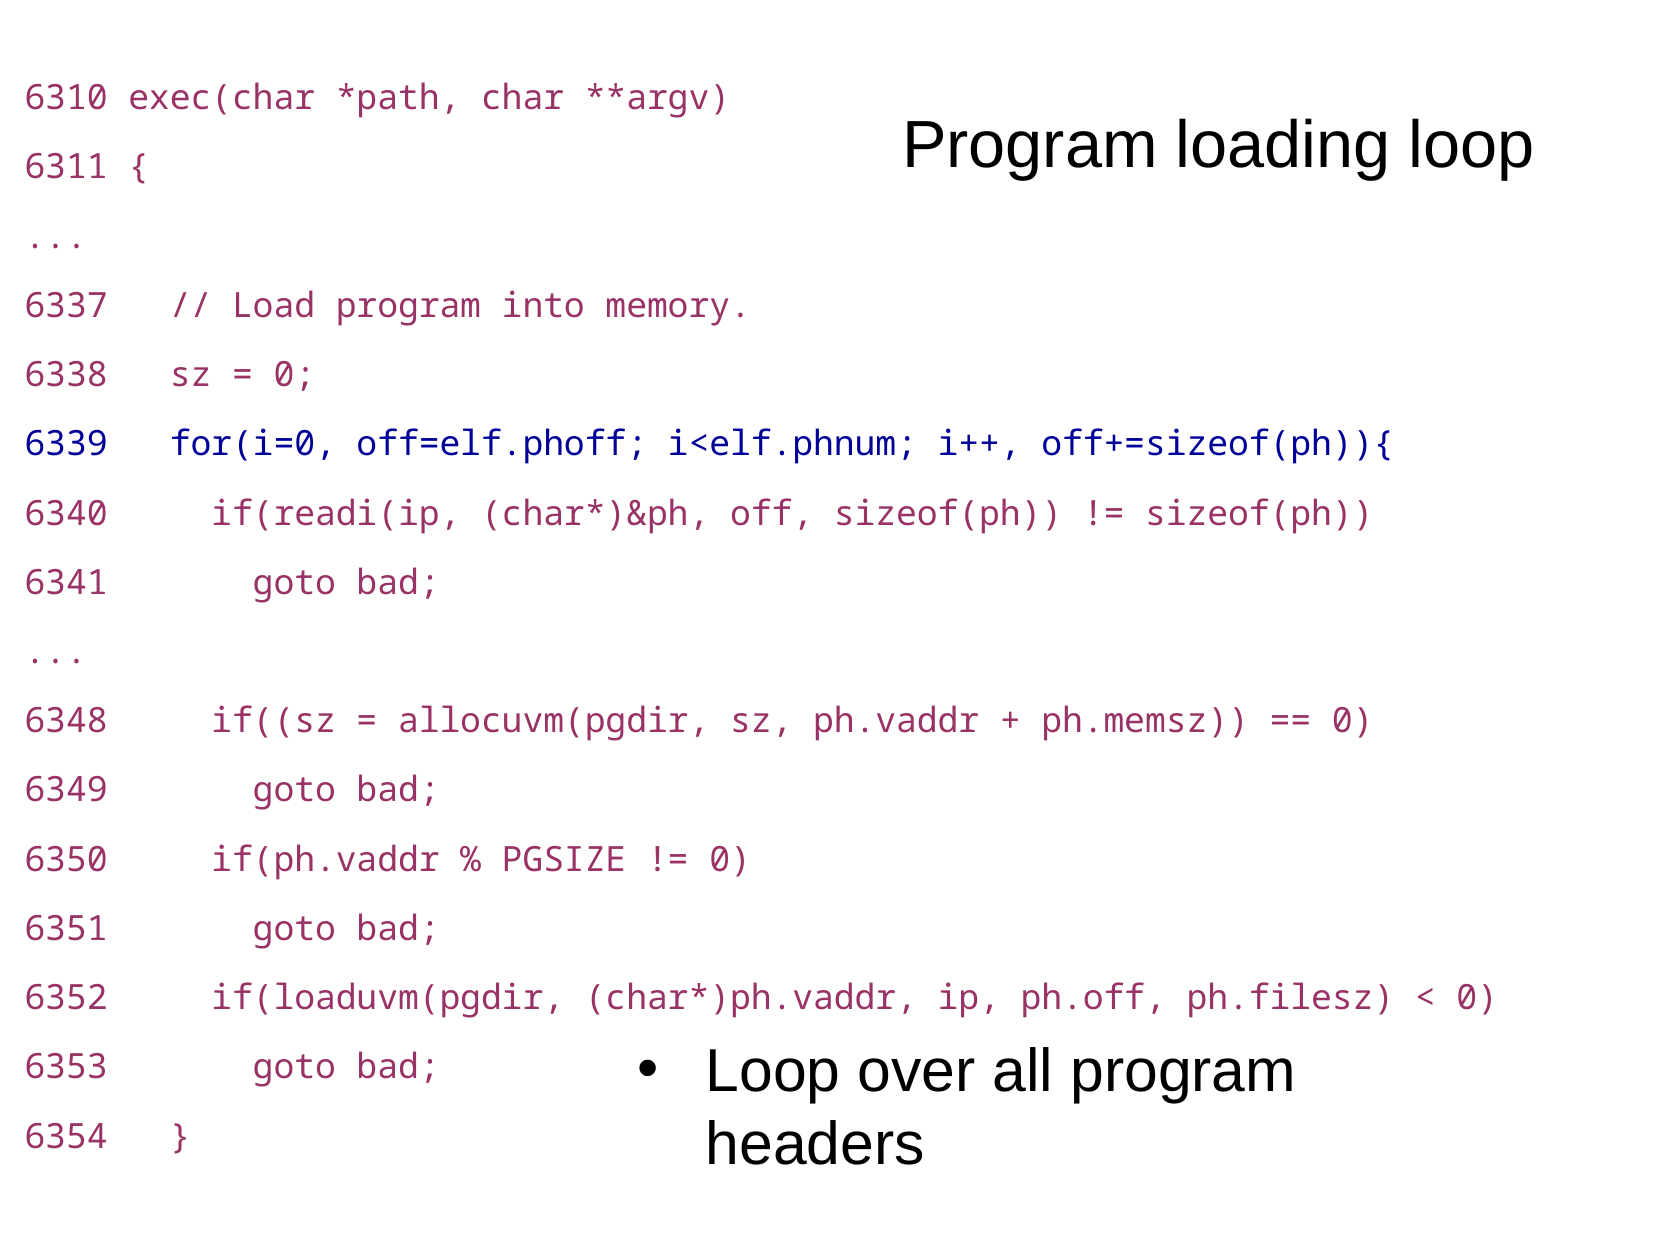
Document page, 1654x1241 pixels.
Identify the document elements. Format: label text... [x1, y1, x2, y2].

list 6310 exec(char *path, char **argv) 6311 { ... 6337 // Load program into memory. 6338 sz = 0; 6339 for(i=0, off=elf.phoff; i<elf.phnum; i++, off+=sizeof(ph)){ 6340 if(readi(ip, (char*)&ph, off, sizeof(ph)) != sizeof(ph)) 6341 goto bad; ... 6348 if((sz = allocuvm(pgdir, sz, ph.vaddr + ph.memsz)) == 0) 6349 goto bad; 6350 if(ph.vaddr % PGSIZE != 0) 6351 goto bad; 6352 if(loaduvm(pgdir, (char*)ph.vaddr, ip, ph.off, ph.filesz) < 0) 6353 goto bad; 6354 } [24, 75, 1571, 1163]
list Loop over all program headers [637, 1031, 1530, 1179]
title Program loading loop [825, 37, 1613, 245]
